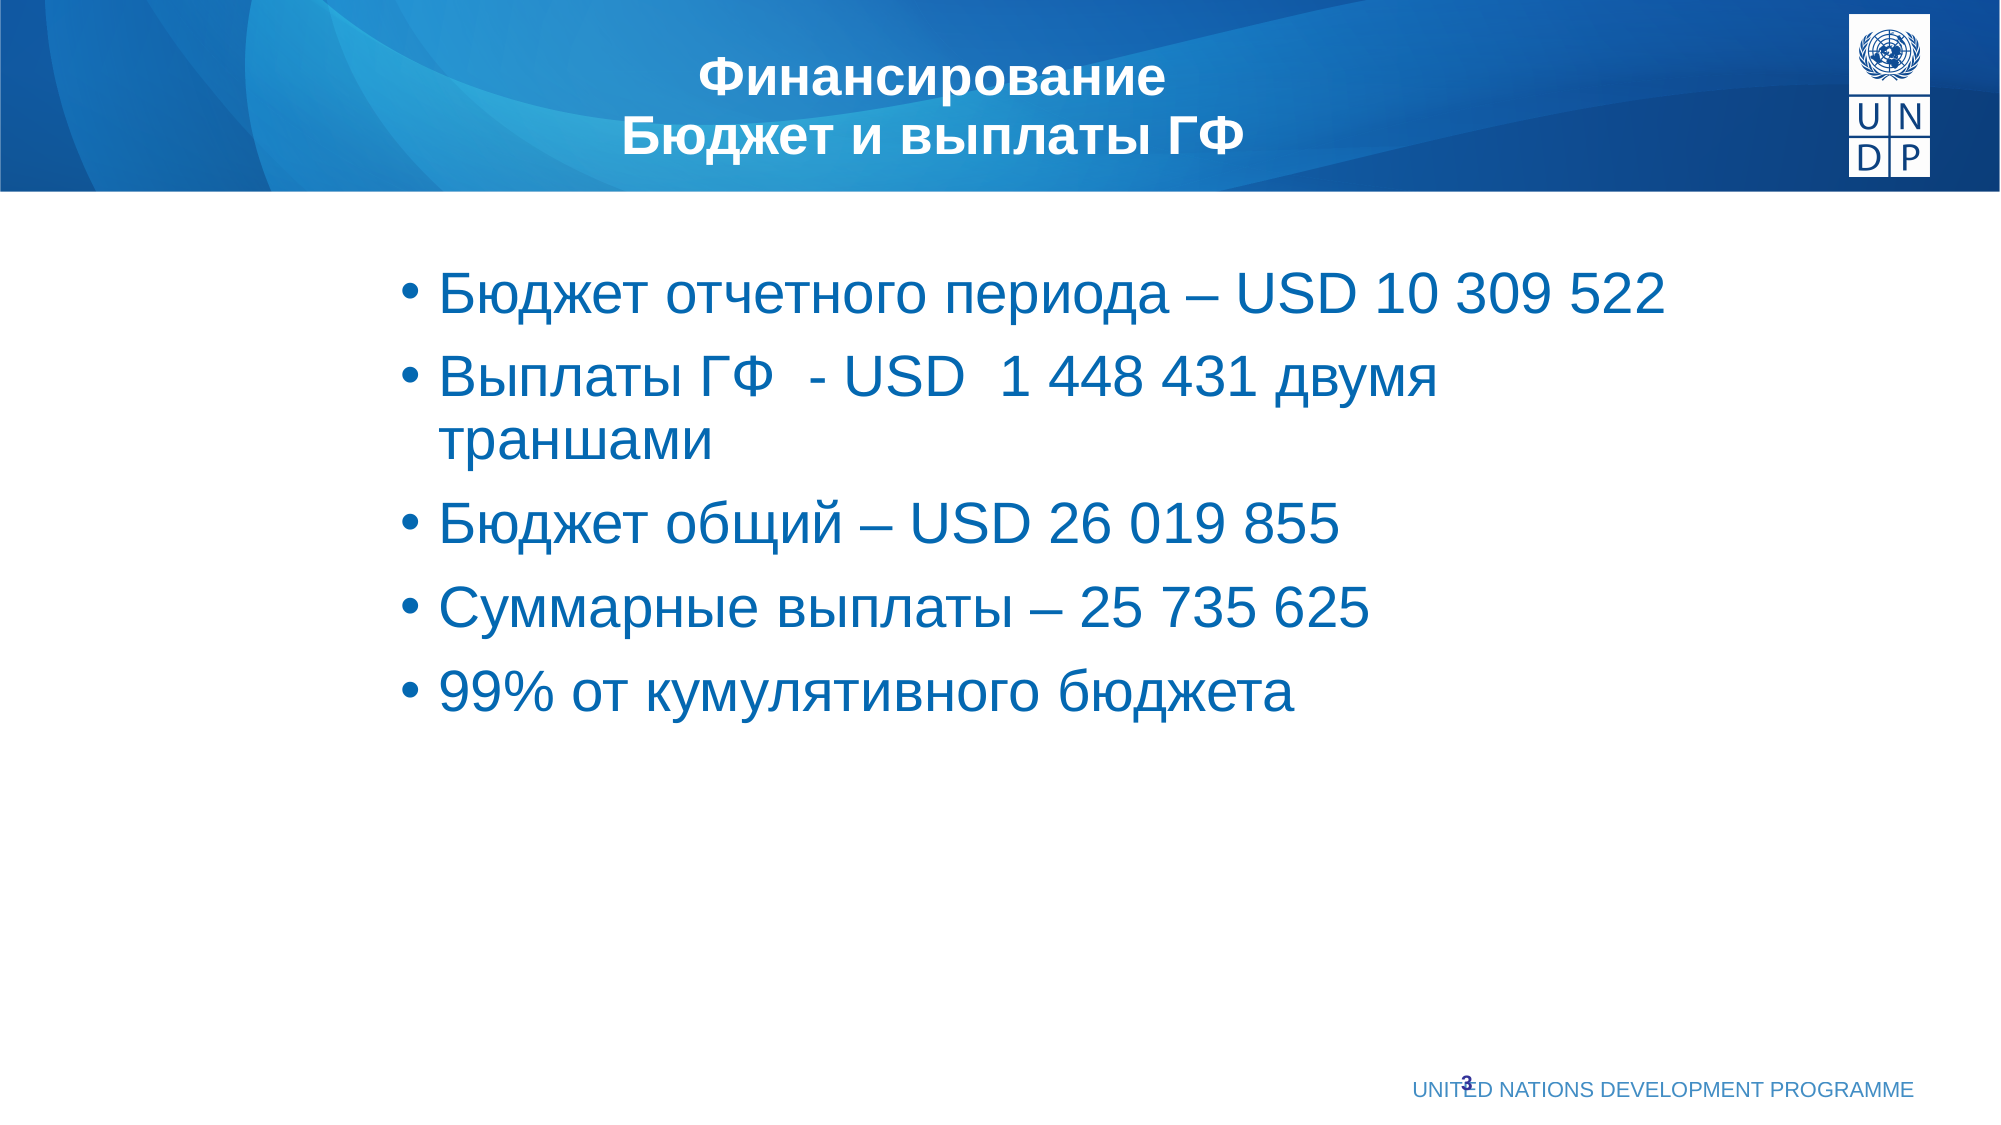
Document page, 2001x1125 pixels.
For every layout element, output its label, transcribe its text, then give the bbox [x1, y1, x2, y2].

picture [0, 0, 2000, 192]
slide_number 3 [1137, 1063, 1488, 1103]
title Финансирование Бюджет и выплаты ГФ [70, 40, 1796, 174]
list Бюджет отчетного периода – USD 10 309 522 Выплаты ГФ - USD 1 448 431 двумя траншами Бюджет общий – USD 26 019 855 Суммарные выплаты – 25 735 625 99% от кумулятивного бюджета [385, 255, 1697, 1063]
